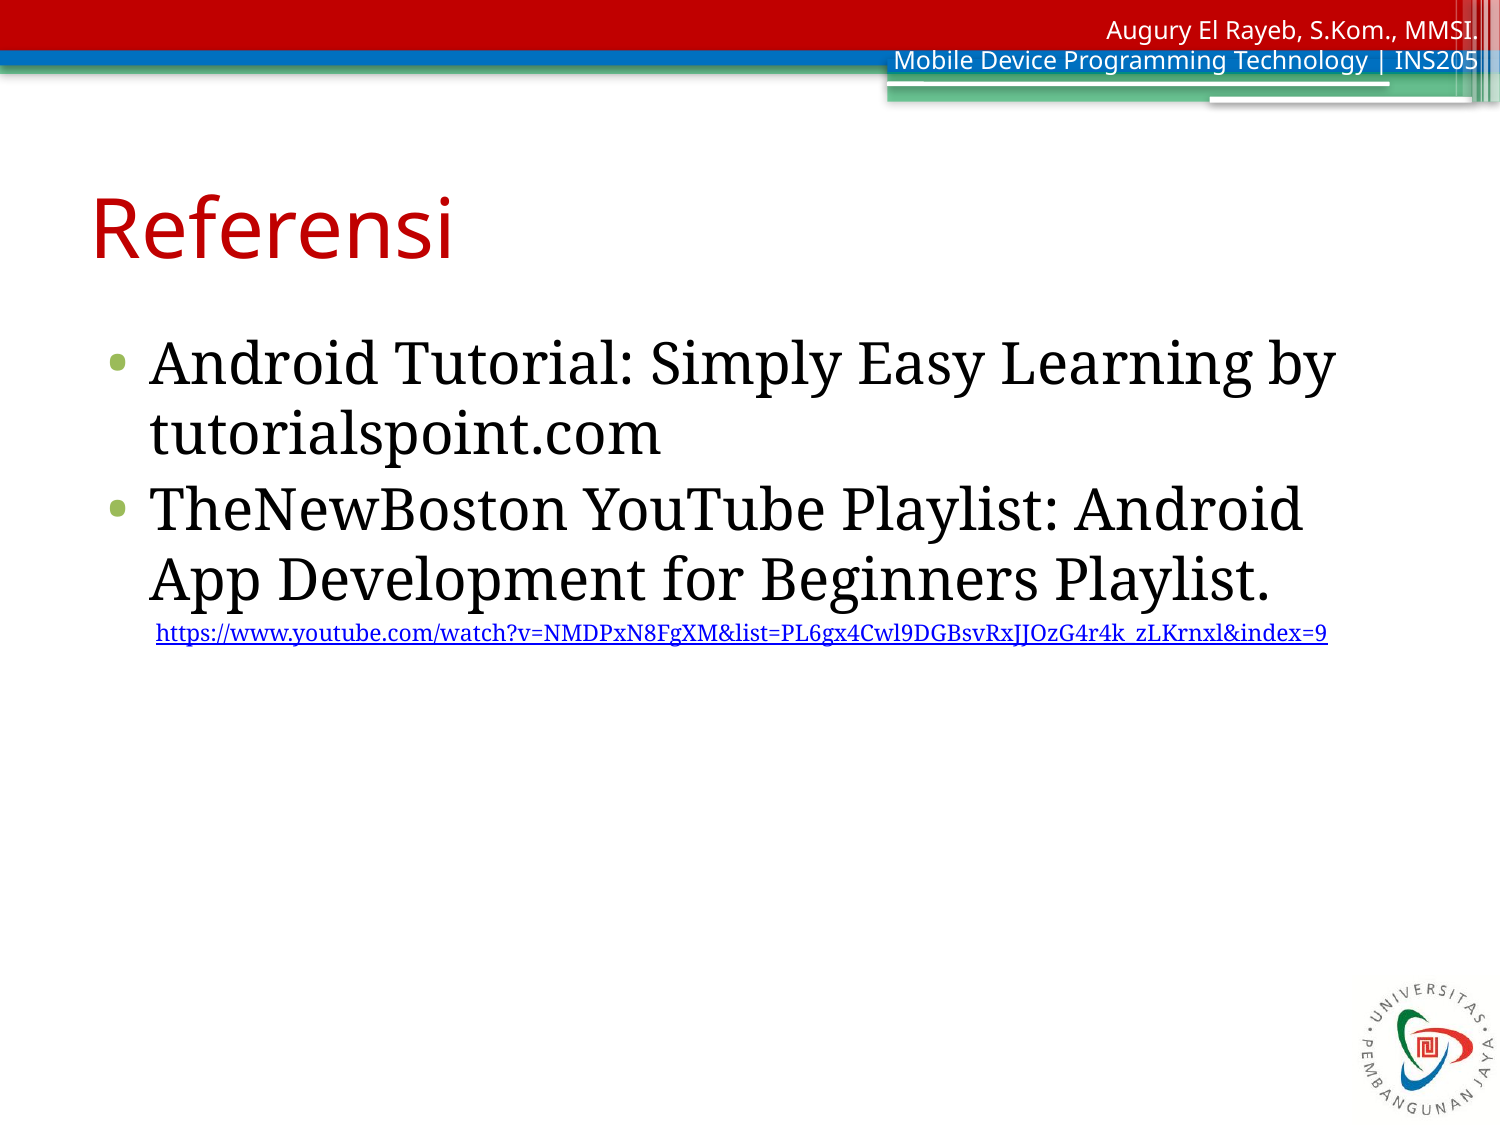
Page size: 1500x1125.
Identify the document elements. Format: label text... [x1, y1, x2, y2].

list Android Tutorial: Simply Easy Learning by tutorialspoint.com TheNewBoston YouTube Playlist: Android App Development for Beginners Playlist. https://www.youtube.com/watch?v=NMDPxN8FgXM&list=PL6gx4Cwl9DGBsvRxJJOzG4r4k_zLKrnxl&index=9 [75, 318, 1425, 1029]
title Referensi [75, 137, 1425, 313]
picture [1352, 975, 1500, 1125]
